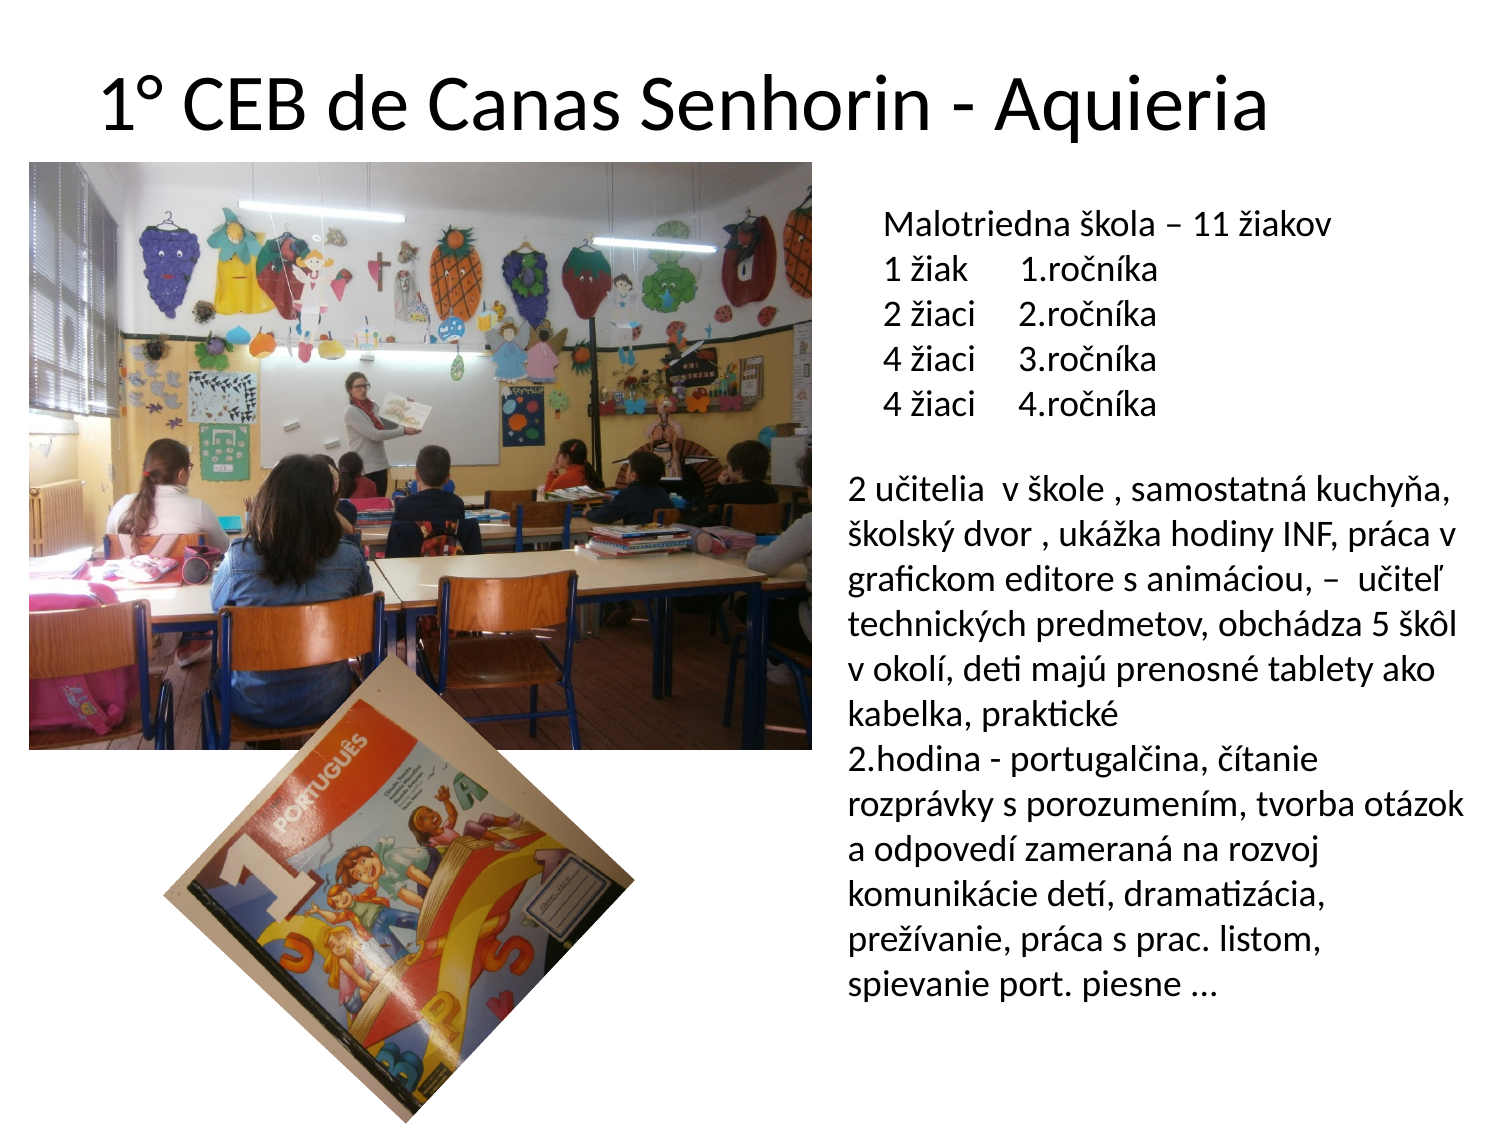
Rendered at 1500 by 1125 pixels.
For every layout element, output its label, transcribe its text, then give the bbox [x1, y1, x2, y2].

picture [29, 162, 812, 1124]
text_box Malotriedna škola – 11 žiakov 1 žiak 1.ročníka 2 žiaci 2.ročníka 4 žiaci 3.ročníka 4 žiaci 4.ročníka [868, 191, 1403, 432]
text_box 1° CEB de Canas Senhorin - Aquieria [0, 4, 1350, 192]
text_box 2 učitelia v škole , samostatná kuchyňa, školský dvor , ukážka hodiny INF, práca v grafickom editore s animáciou, – učiteľ technických predmetov, obchádza 5 škôl v okolí, deti majú prenosné tablety ako kabelka, praktické 2.hodina - portugalčina, čítanie rozprávky s porozumením, tvorba otázok a odpovedí zameraná na rozvoj komunikácie detí, dramatizácia, prežívanie, práca s prac. listom, spievanie port. piesne ... [832, 456, 1483, 1011]
